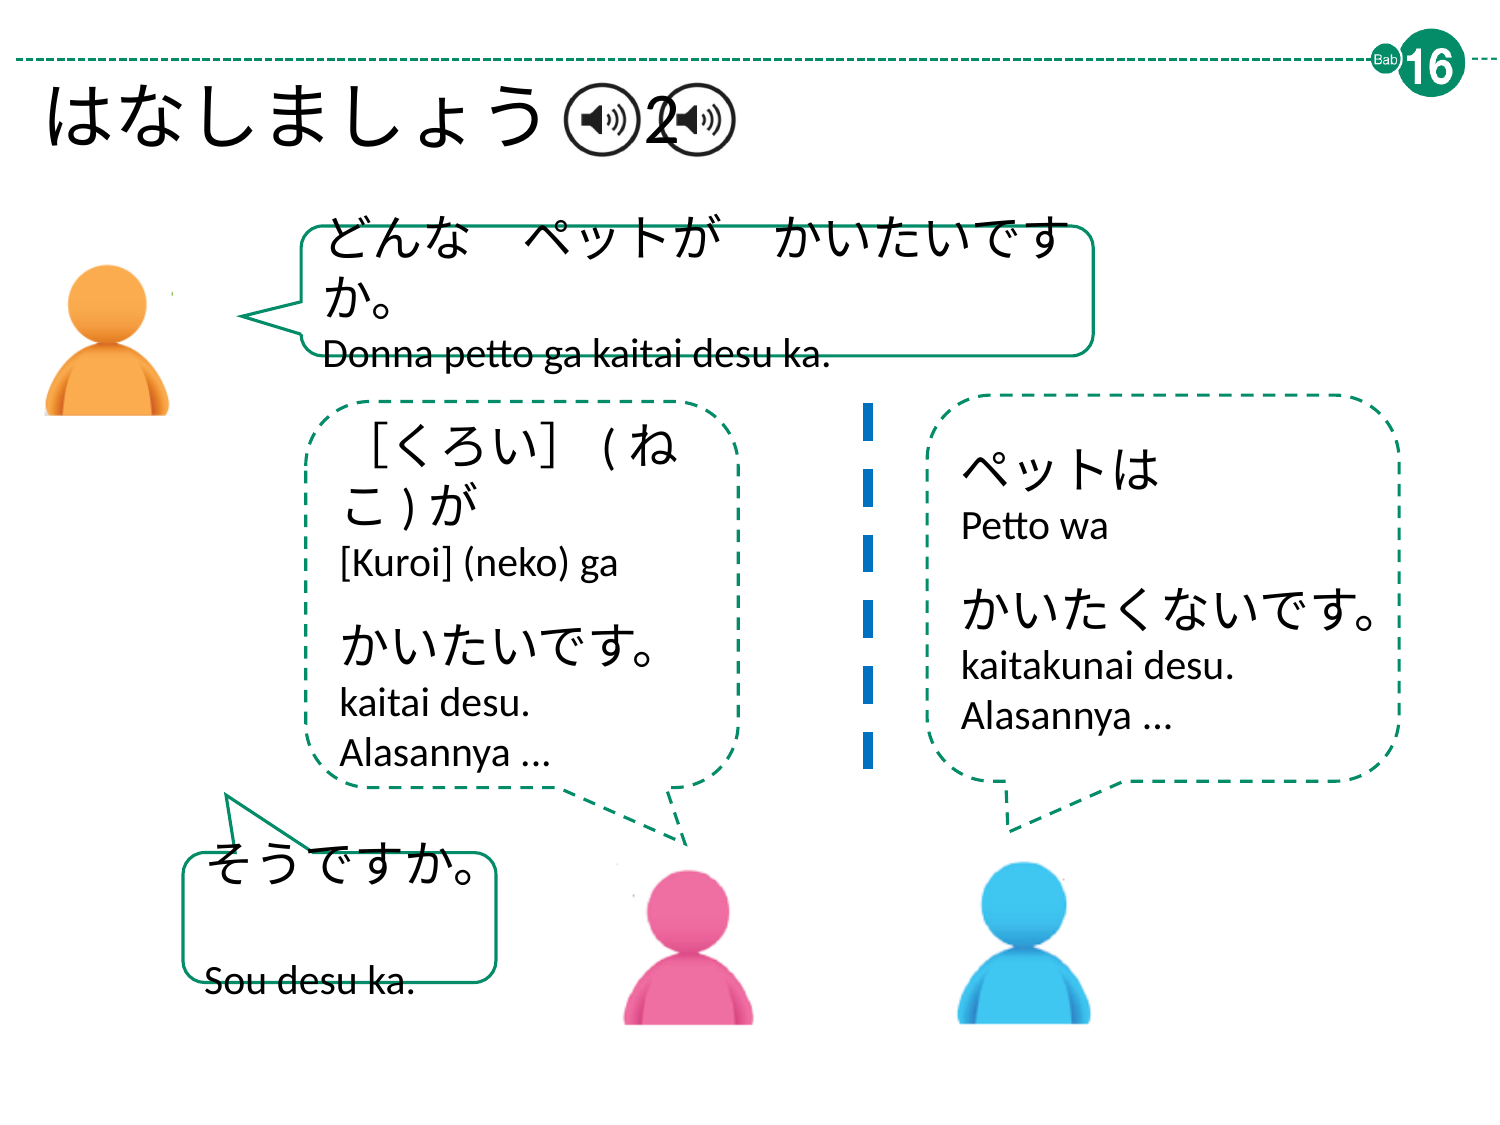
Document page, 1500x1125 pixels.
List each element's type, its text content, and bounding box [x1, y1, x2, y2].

text_box ペットは Petto wa かいたくないです。 kaitakunai desu. Alasannya ... [926, 394, 1401, 833]
picture [41, 261, 173, 423]
text_box どんな ペットが かいたいですか。 Donna petto ga kaitai desu ka. [238, 224, 1095, 357]
picture [560, 98, 644, 160]
text_box ［くろい］(ねこ)が [Kuroi] (neko) ga かいたいです。 kaitai desu. Alasannya ... [304, 400, 740, 846]
picture [934, 848, 1101, 1033]
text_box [15, 26, 1500, 98]
title はなしましょう 2 [26, 98, 1326, 209]
picture [607, 854, 762, 1035]
picture [655, 98, 738, 160]
text_box そうですか。 Sou desu ka. [181, 792, 497, 984]
